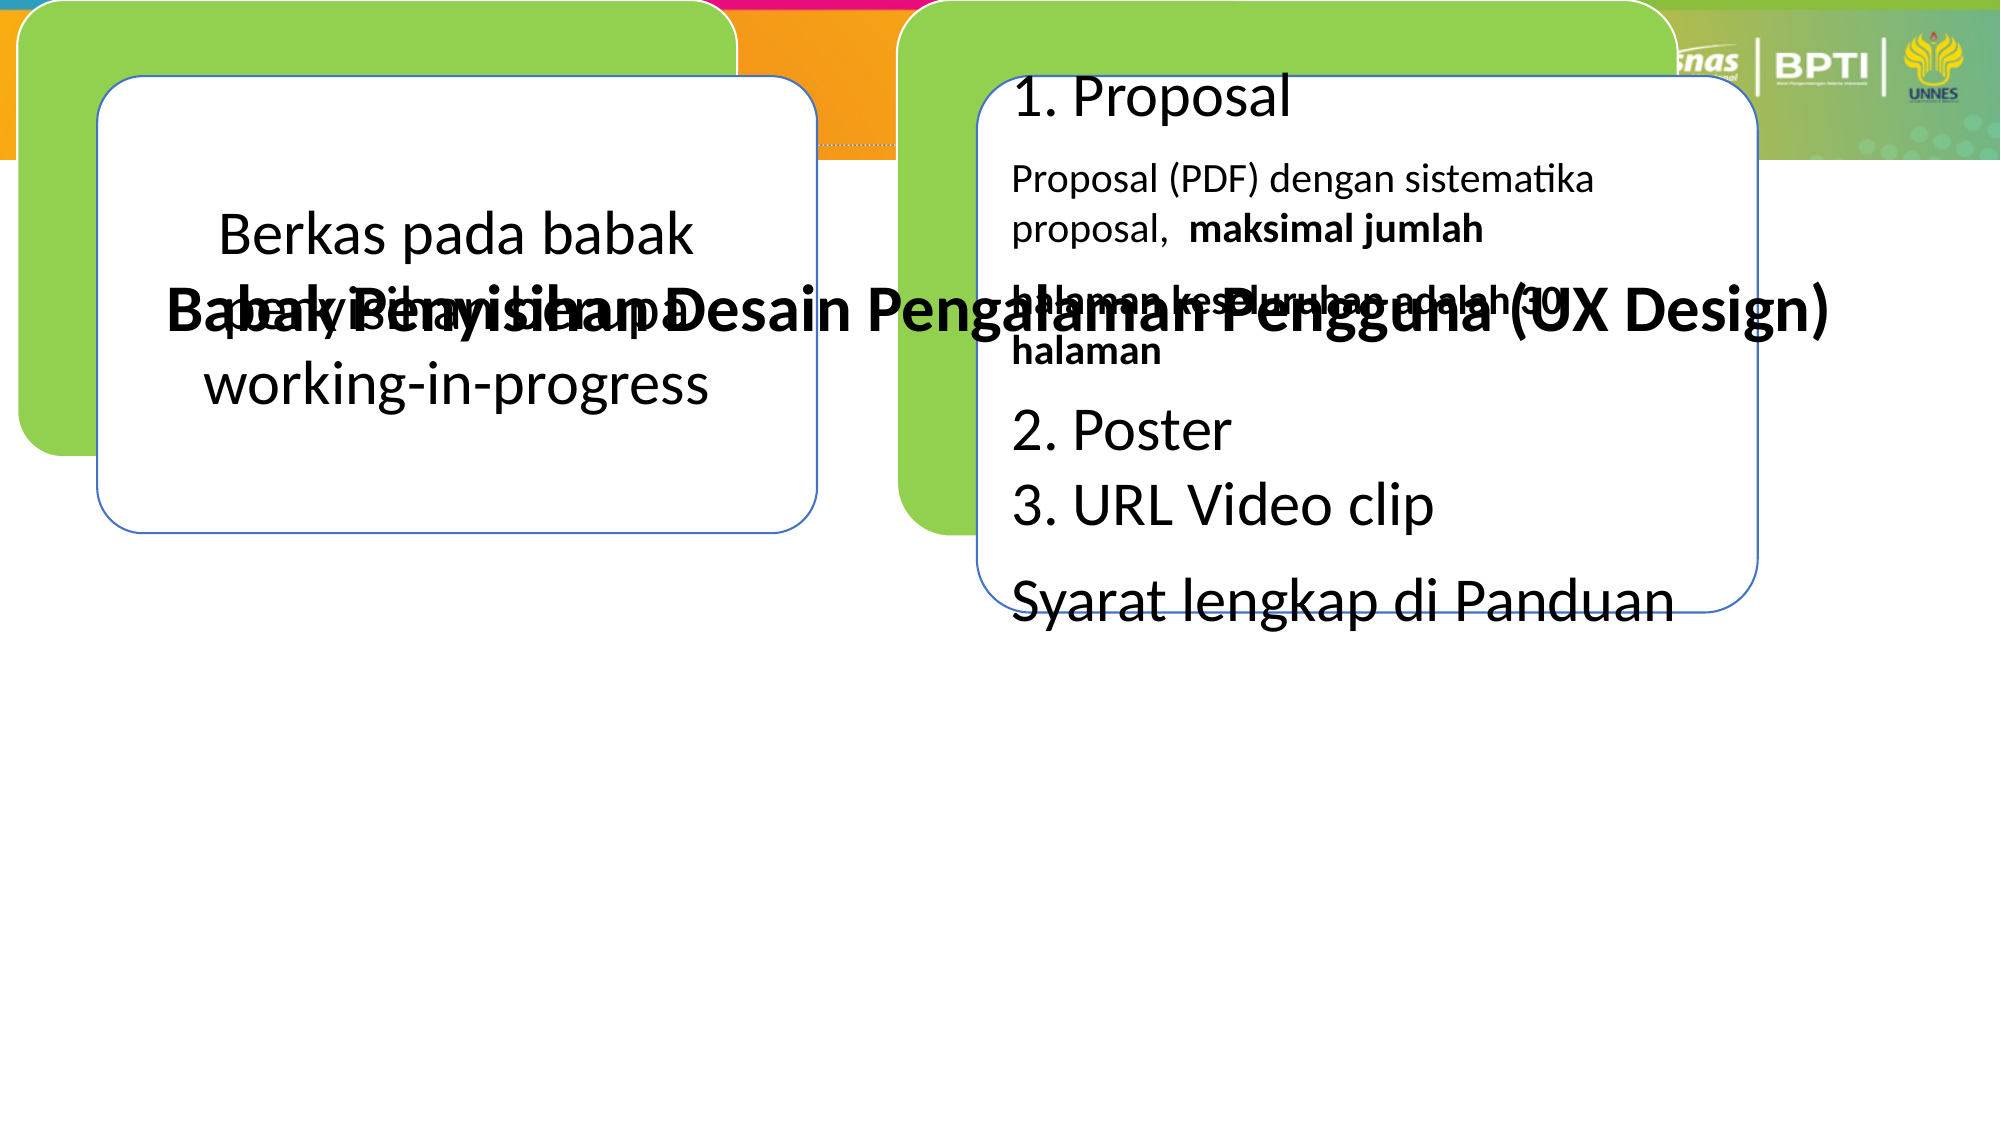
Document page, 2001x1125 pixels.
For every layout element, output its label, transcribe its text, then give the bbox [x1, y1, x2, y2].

text_box Babak Penyisihan Desain Pengalaman Pengguna (UX Design) [151, 257, 1864, 350]
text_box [112, 350, 1888, 964]
picture [0, 0, 2000, 160]
